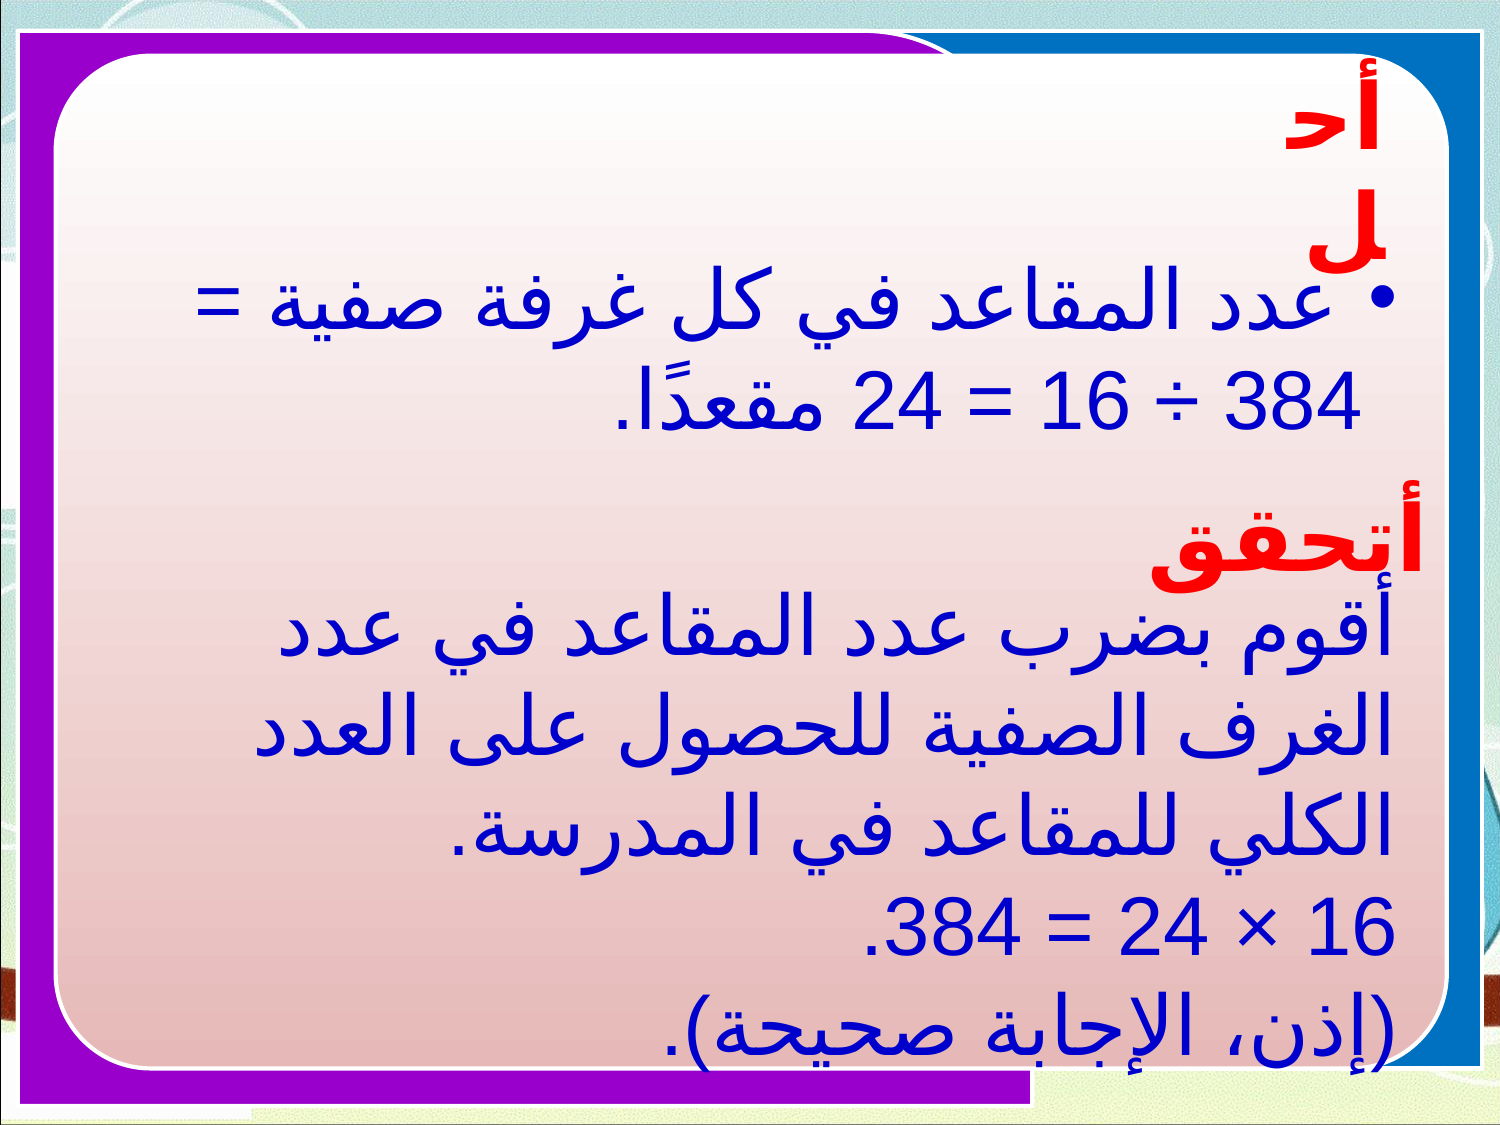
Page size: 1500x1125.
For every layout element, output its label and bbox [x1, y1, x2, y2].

text_box [17, 30, 1483, 1107]
picture [0, 0, 1500, 1125]
